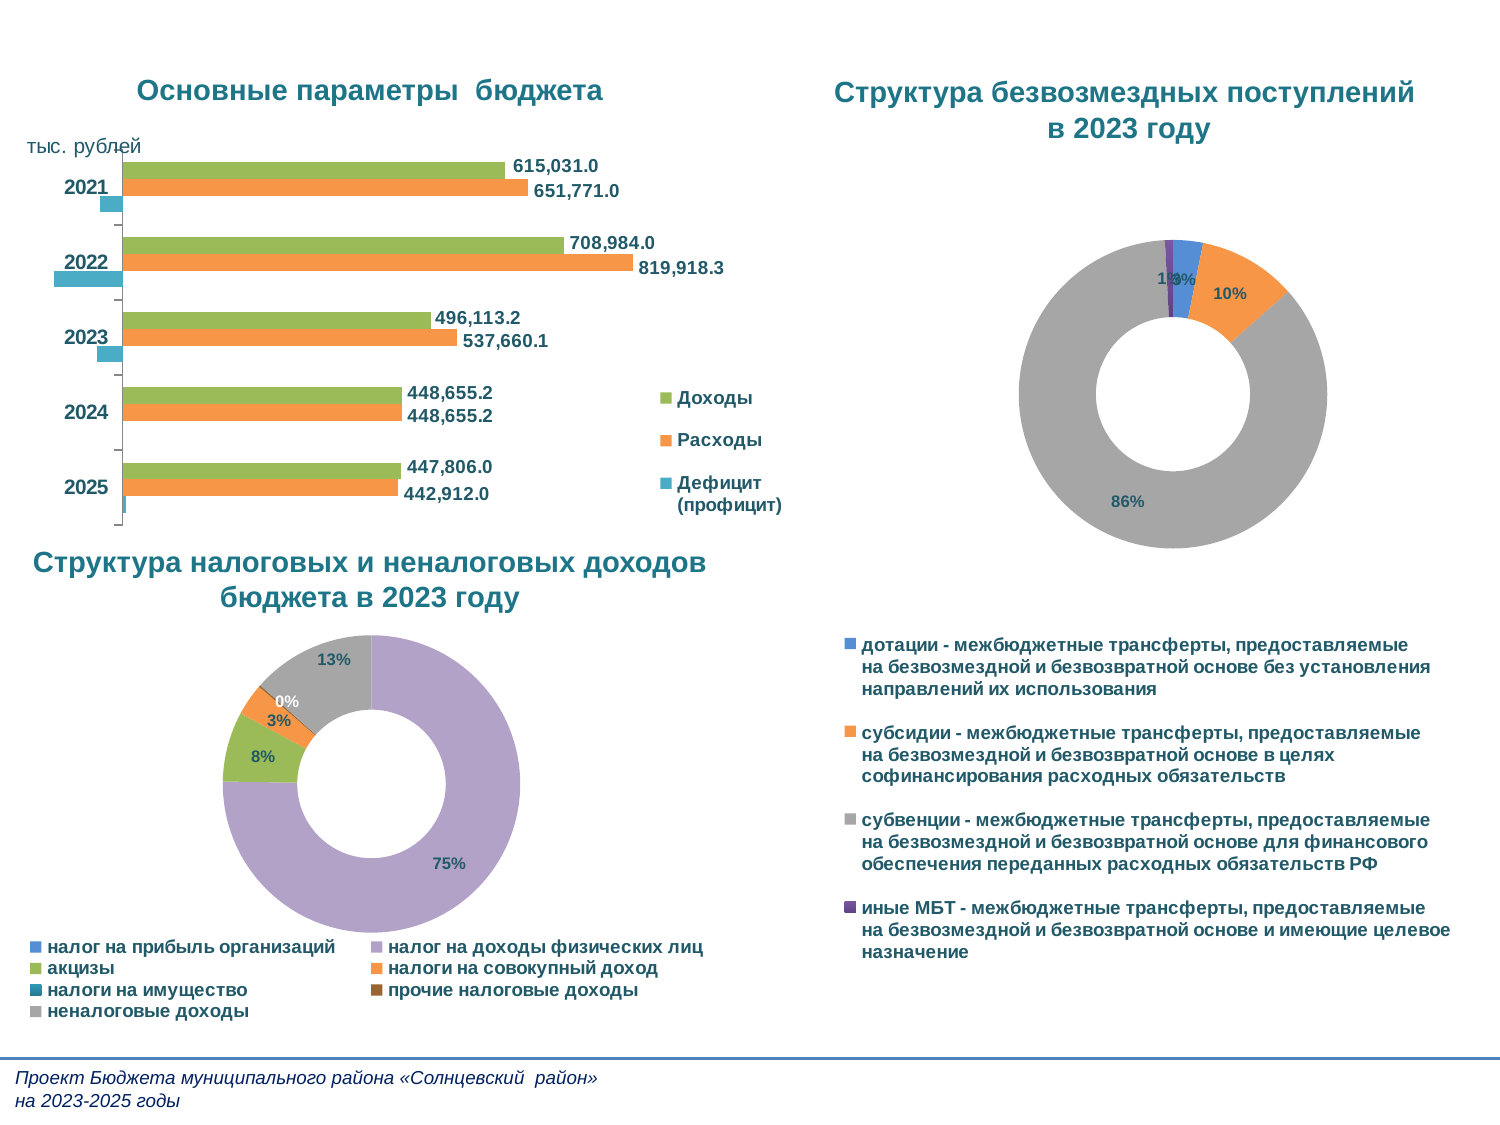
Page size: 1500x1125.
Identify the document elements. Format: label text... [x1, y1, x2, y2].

chart [0, 127, 1500, 1051]
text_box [0, 1058, 1500, 1125]
text_box Структура безвозмездных поступлений в 2023 году [749, 46, 1500, 128]
chart [0, 567, 738, 1034]
text_box Структура налоговых и неналоговых доходов бюджета в 2023 году [0, 555, 749, 622]
title Основные параметры бюджета [0, 45, 749, 125]
